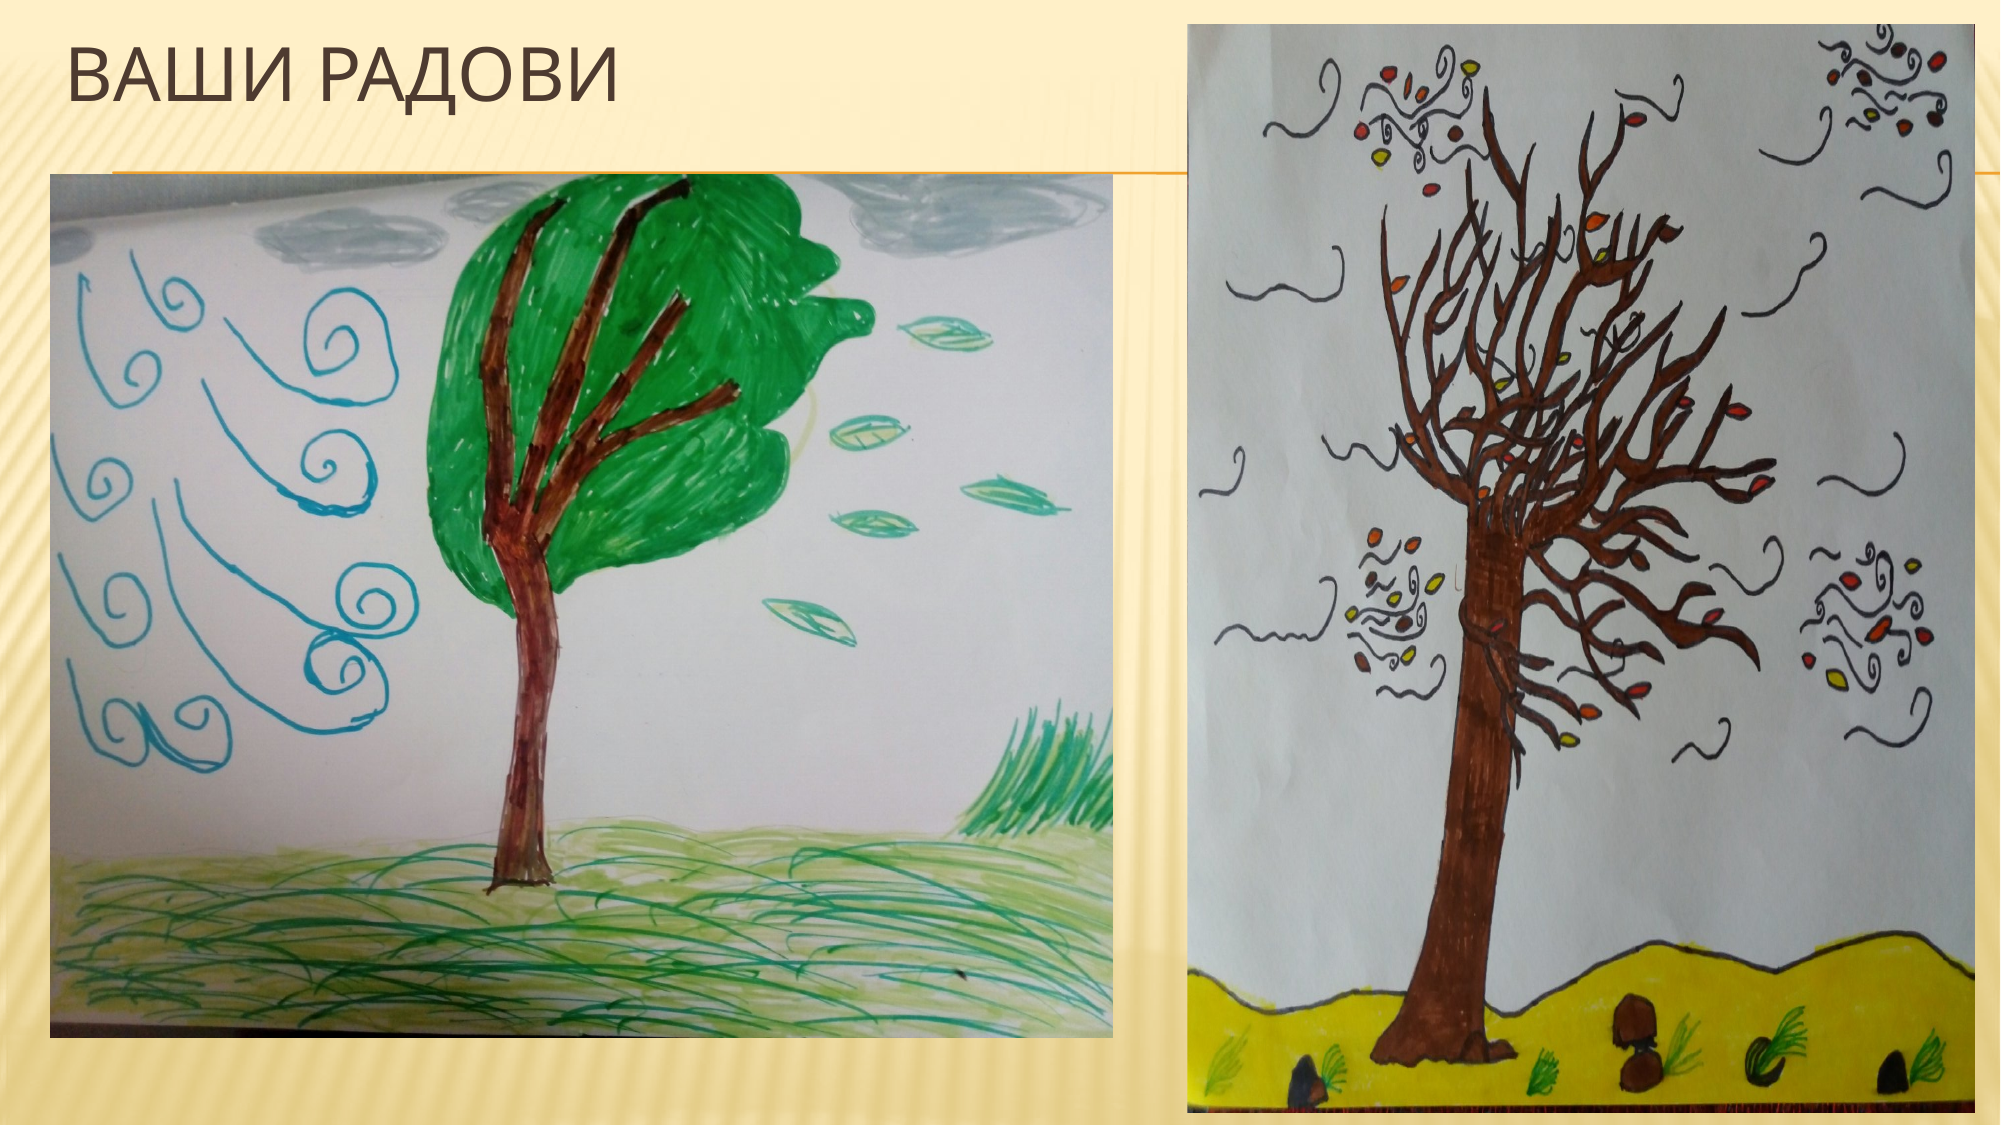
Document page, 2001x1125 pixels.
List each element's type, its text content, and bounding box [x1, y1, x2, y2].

picture [49, 174, 1113, 1038]
picture [1187, 24, 1976, 1113]
title Ваши радови [50, 2, 1950, 141]
